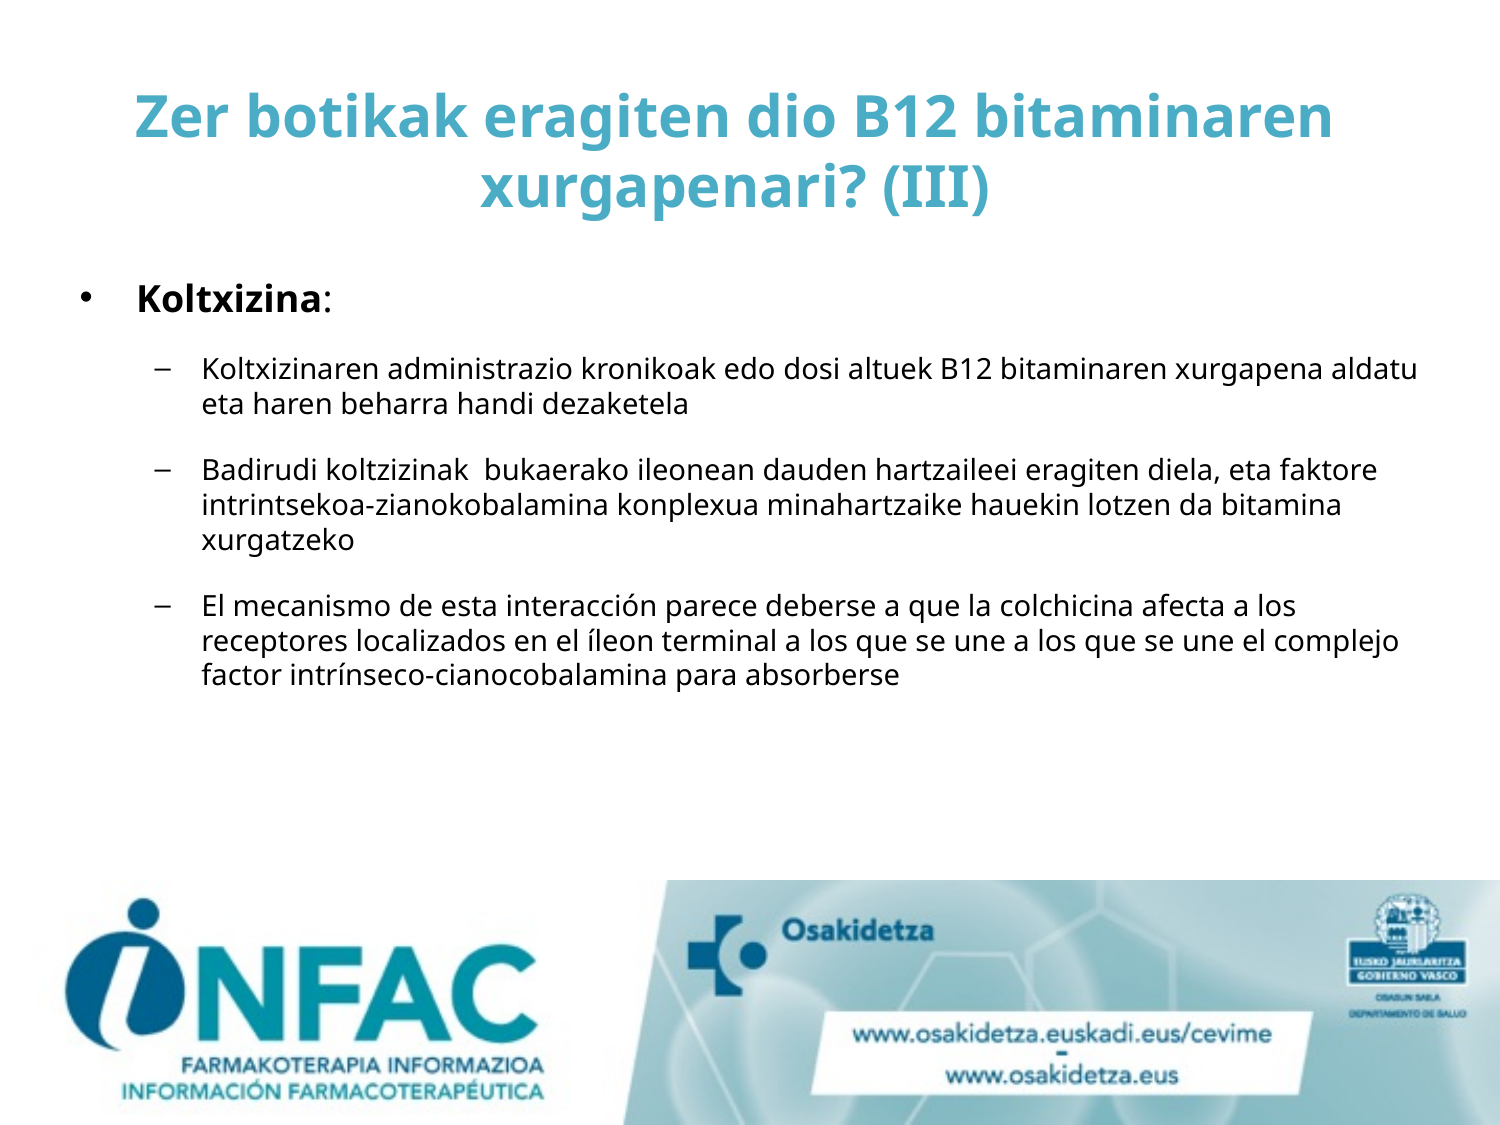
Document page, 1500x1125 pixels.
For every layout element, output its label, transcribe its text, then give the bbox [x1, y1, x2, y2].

picture [1, 880, 1500, 1125]
list Koltxizina: Koltxizinaren administrazio kronikoak edo dosi altuek B12 bitaminaren xurgapena aldatu eta haren beharra handi dezaketela Badirudi koltzizinak bukaerako ileonean dauden hartzaileei eragiten diela, eta faktore intrintsekoa-zianokobalamina konplexua minahartzaike hauekin lotzen da bitamina xurgatzeko El mecanismo de esta interacción parece deberse a que la colchicina afecta a los receptores localizados en el íleon terminal a los que se une a los que se une el complejo factor intrínseco-cianocobalamina para absorberse [64, 267, 1459, 846]
title Zer botikak eragiten dio B12 bitaminaren xurgapenari? (III) [0, 78, 1500, 220]
